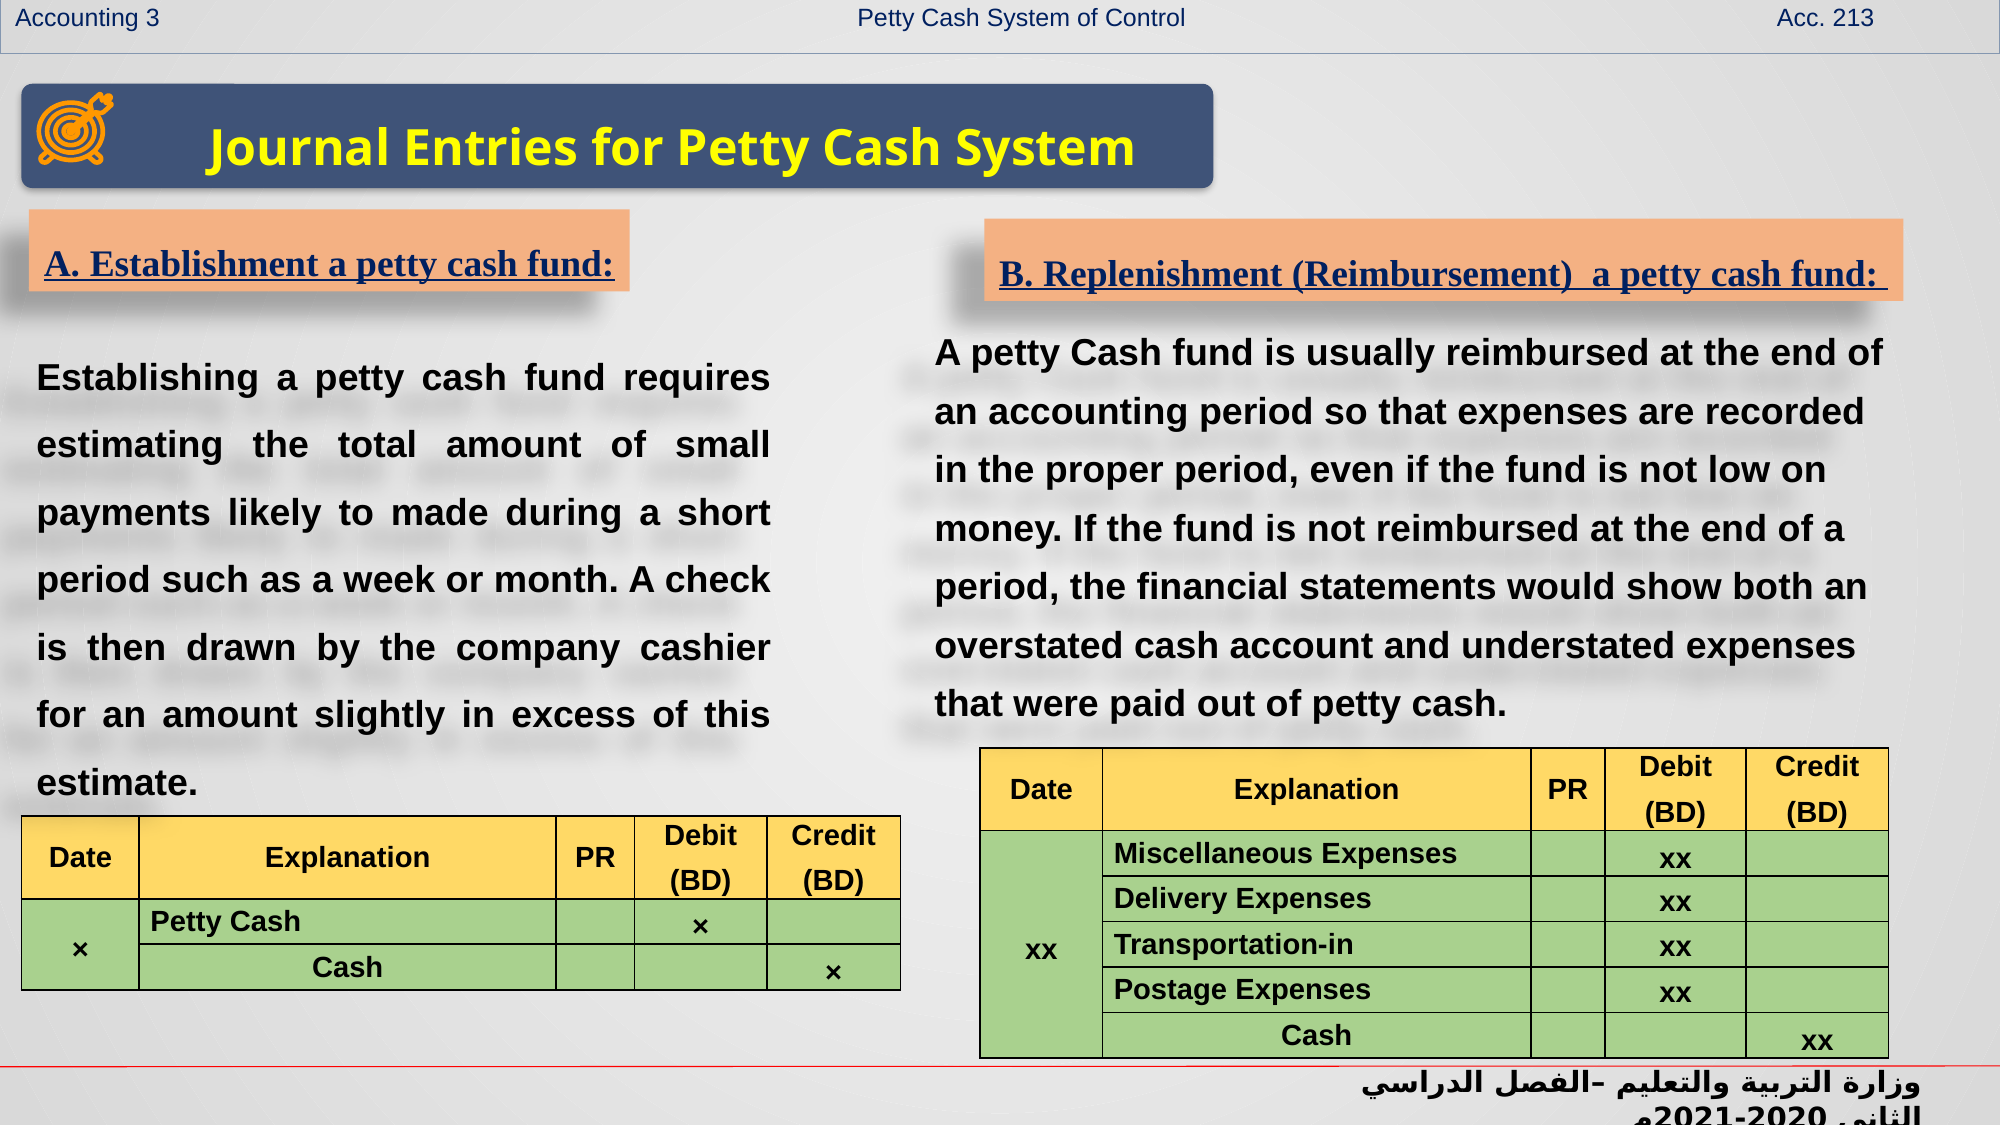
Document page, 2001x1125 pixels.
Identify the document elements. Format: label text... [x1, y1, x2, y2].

table_cell [1747, 877, 1888, 921]
table_cell Petty Cash [140, 900, 555, 943]
text_box Accounting 3 Petty Cash System of Control Acc. 213 [0, 0, 2000, 54]
table_cell xx [1747, 1013, 1888, 1057]
table_cell × [635, 900, 766, 943]
table_cell [1532, 1013, 1604, 1057]
table_header Credit (BD) [1747, 766, 1888, 830]
table_cell Cash [1103, 1013, 1530, 1057]
table_cell [1747, 831, 1888, 875]
table_header Debit (BD) [635, 829, 766, 898]
text_box A petty Cash fund is usually reimbursed at the end of an accounting period so that expenses are recorded in the proper period, even if the fund is not low on money. If the fund is not reimbursed at the end of a period, the financial statements would show both an overstated cash account and understated expenses that were paid out of petty cash. [919, 307, 1920, 732]
text_box A. Establishment a petty cash fund: [28, 209, 630, 292]
table_cell [768, 900, 900, 943]
table_cell xx [1606, 968, 1745, 1012]
table_cell Transportation-in [1103, 922, 1530, 966]
table_cell × [768, 945, 900, 989]
table_header PR [1532, 771, 1604, 830]
table_cell [1532, 968, 1604, 1012]
table_header PR [557, 849, 634, 898]
table_header Explanation [140, 849, 555, 898]
table_cell xx [1606, 922, 1745, 966]
table_cell [1747, 968, 1888, 1012]
table_cell Delivery Expenses [1103, 877, 1530, 921]
text_box B. Replenishment (Reimbursement) a petty cash fund: [984, 218, 1904, 301]
table_cell xx [1606, 877, 1745, 921]
table_cell [1532, 831, 1604, 875]
table_header Date [22, 849, 138, 898]
table_cell [1532, 922, 1604, 966]
table_cell Miscellaneous Expenses [1103, 831, 1530, 875]
table_cell Cash [140, 945, 555, 989]
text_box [0, 1065, 2000, 1125]
table_header Explanation [1103, 771, 1530, 830]
table_cell [1532, 877, 1604, 921]
table_cell [1747, 922, 1888, 966]
text_box Establishing a petty cash fund requires estimating the total amount of small payments likely to made during a short period such as a week or month. A check is then drawn by the company cashier for an amount slightly in excess of this estimate. [21, 322, 787, 811]
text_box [21, 83, 1214, 189]
table_cell × [22, 900, 138, 989]
table_header Debit (BD) [1606, 771, 1745, 830]
table_cell xx [1606, 831, 1745, 875]
table_cell [1606, 1013, 1745, 1057]
table_header Date [981, 771, 1102, 830]
table_cell [557, 900, 634, 943]
table_header Credit (BD) [768, 817, 900, 898]
table_cell xx [981, 831, 1102, 1057]
table_cell Postage Expenses [1103, 968, 1530, 1012]
table_cell [635, 945, 766, 989]
table_cell [557, 945, 634, 989]
